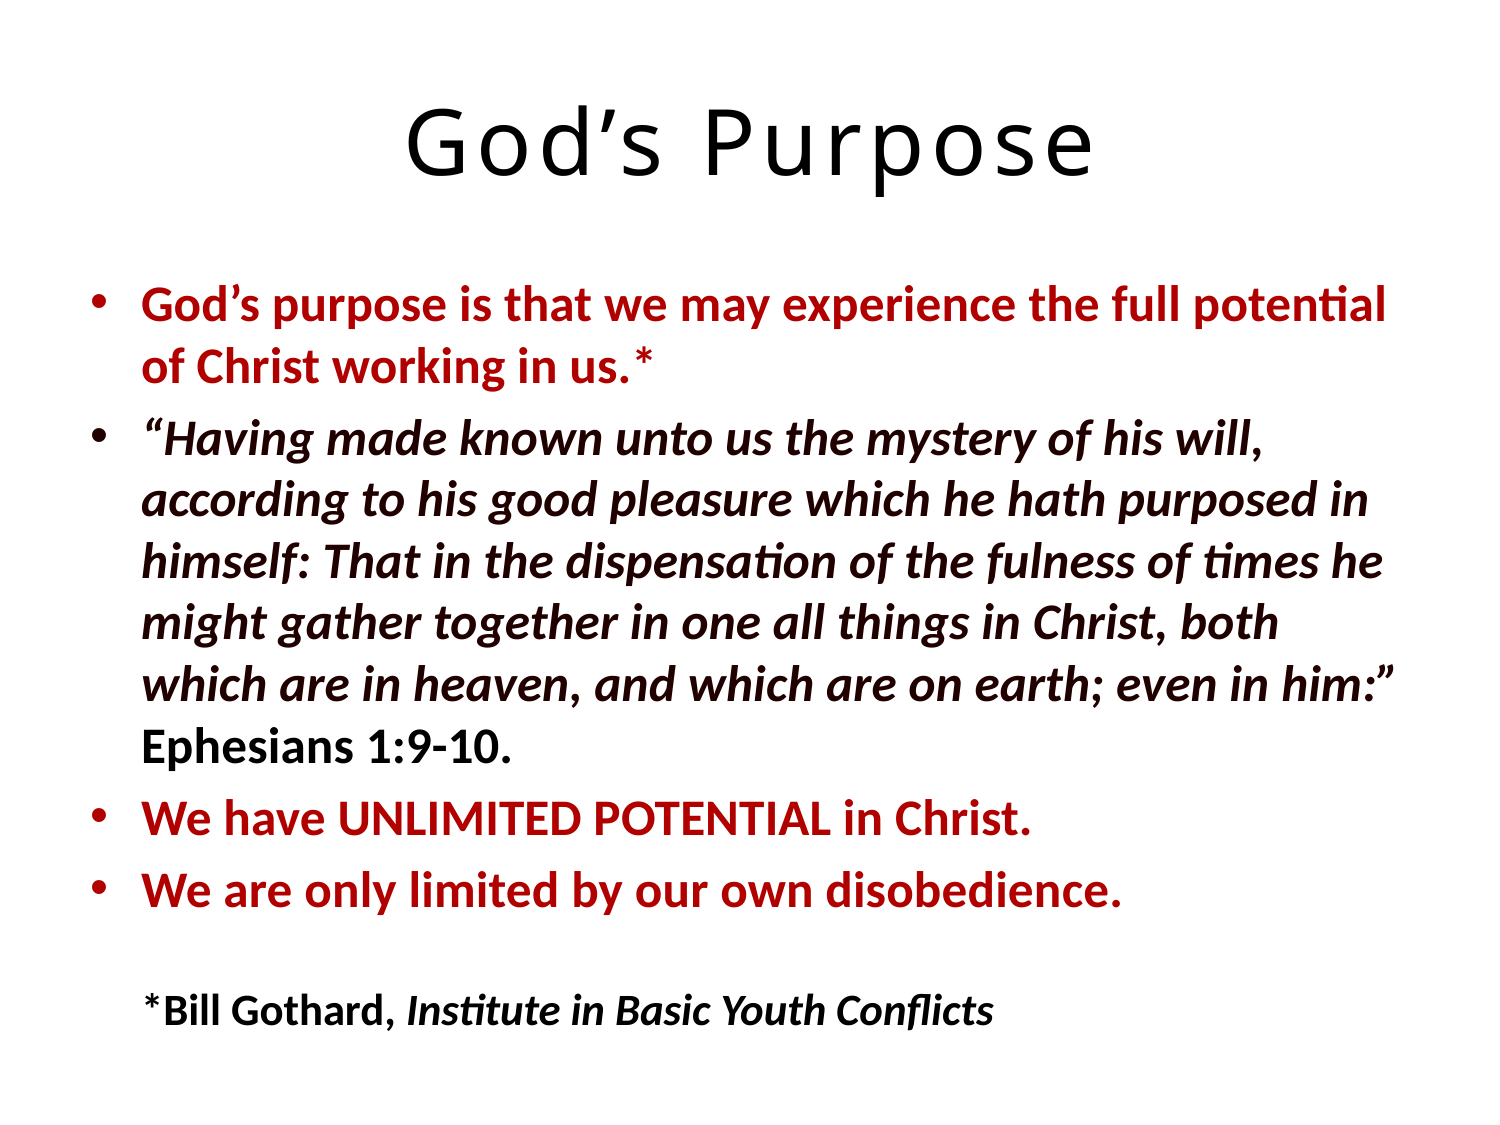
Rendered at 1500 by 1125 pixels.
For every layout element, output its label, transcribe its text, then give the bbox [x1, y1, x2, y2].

list God’s purpose is that we may experience the full potential of Christ working in us.* “Having made known unto us the mystery of his will, according to his good pleasure which he hath purposed in himself: That in the dispensation of the fulness of times he might gather together in one all things in Christ, both which are in heaven, and which are on earth; even in him:” Ephesians 1:9-10. We have UNLIMITED POTENTIAL in Christ. We are only limited by our own disobedience. *Bill Gothard, Institute in Basic Youth Conflicts [75, 262, 1425, 1050]
title God’s Purpose [75, 45, 1425, 233]
